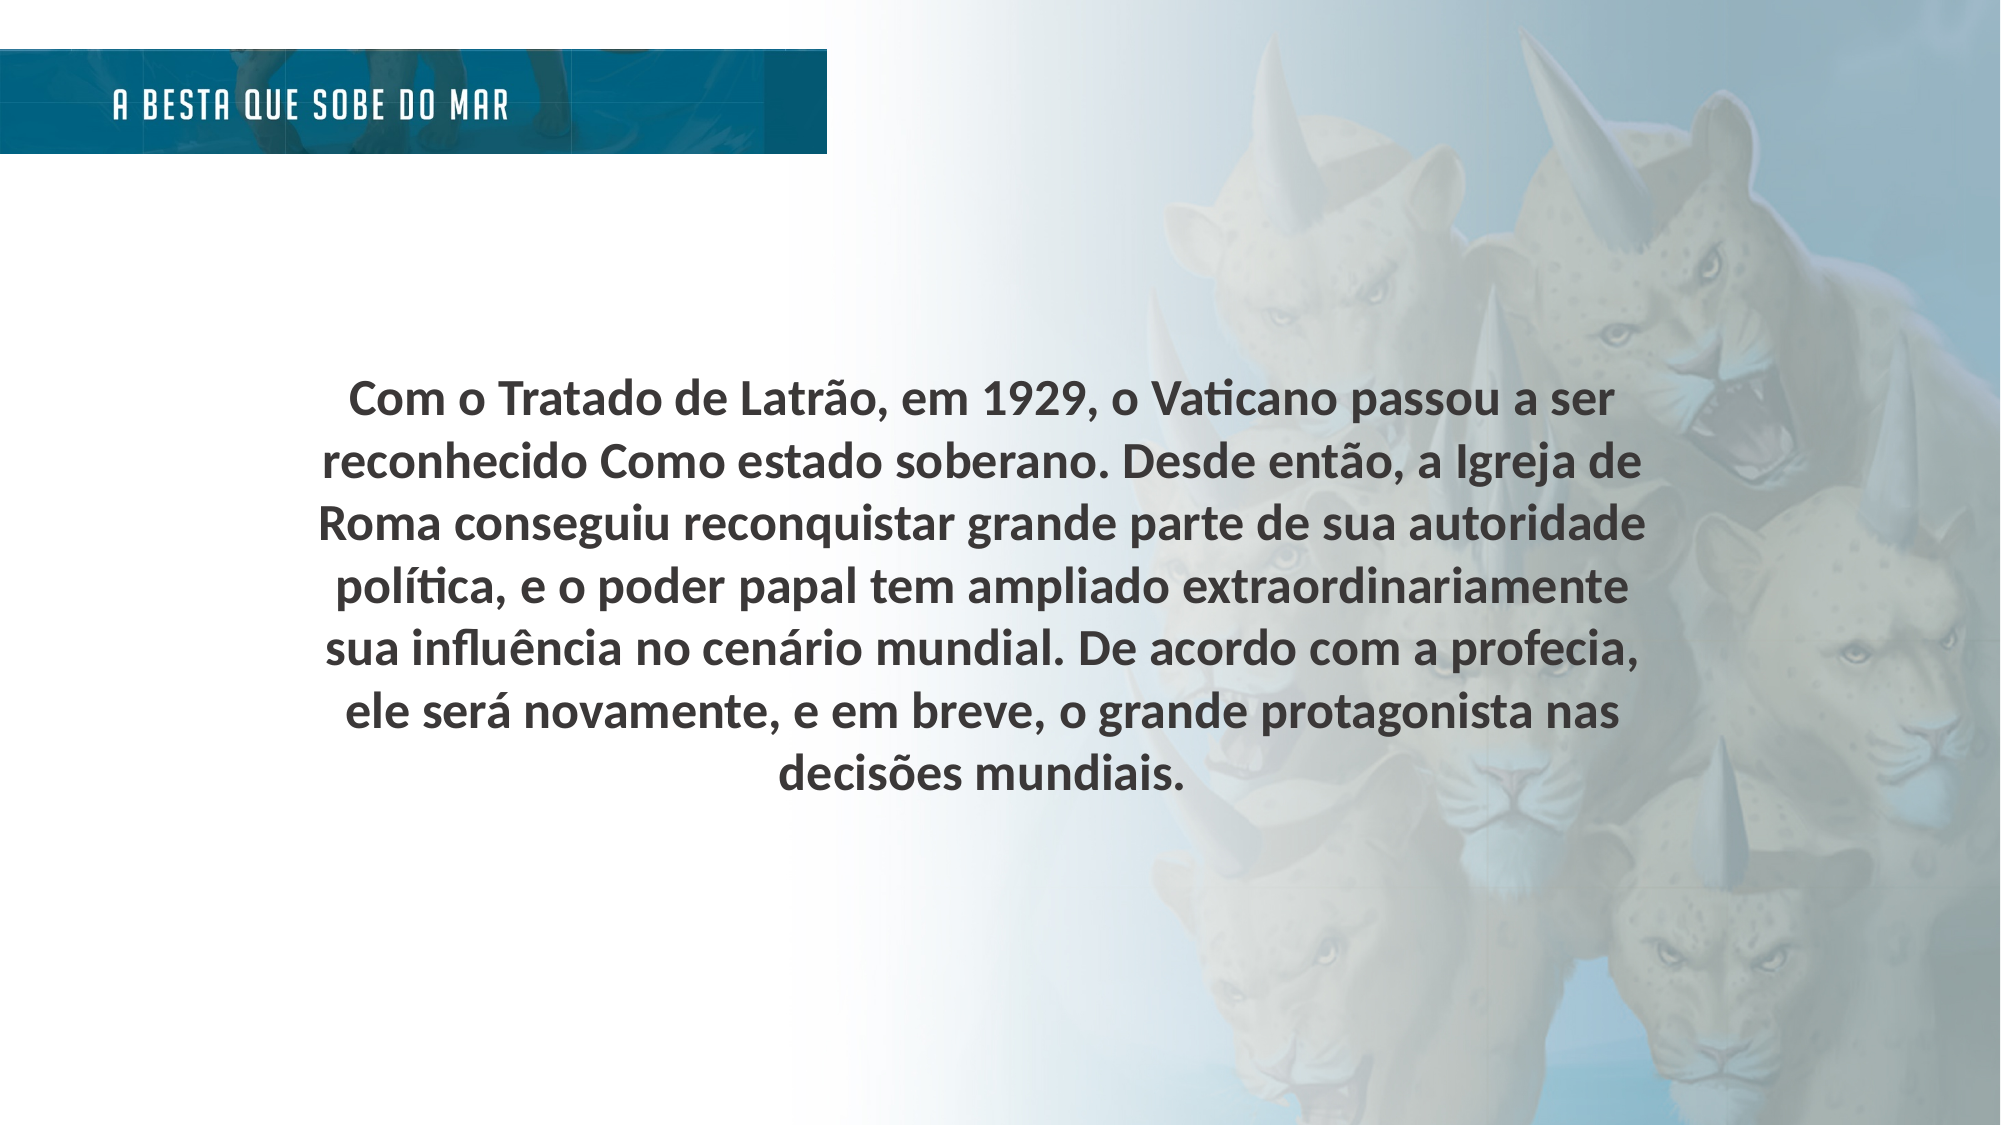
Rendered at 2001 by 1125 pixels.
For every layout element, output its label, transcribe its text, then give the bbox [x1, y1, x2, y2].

picture [198, 89, 210, 120]
picture [181, 89, 192, 120]
picture [143, 89, 157, 120]
text_box Com o Tratado de Latrão, em 1929, o Vaticano passou a ser reconhecido Como estado soberano. Desde então, a Igreja de Roma conseguiu reconquistar grande parte de sua autoridade política, e o poder papal tem ampliado extraordinariamente sua influência no cenário mundial. De acordo com a profecia, ele será novamente, e em breve, o grande protagonista nas decisões mundiais. [287, 356, 1679, 809]
picture [0, 0, 2001, 1125]
picture [164, 89, 174, 120]
picture [215, 89, 228, 121]
